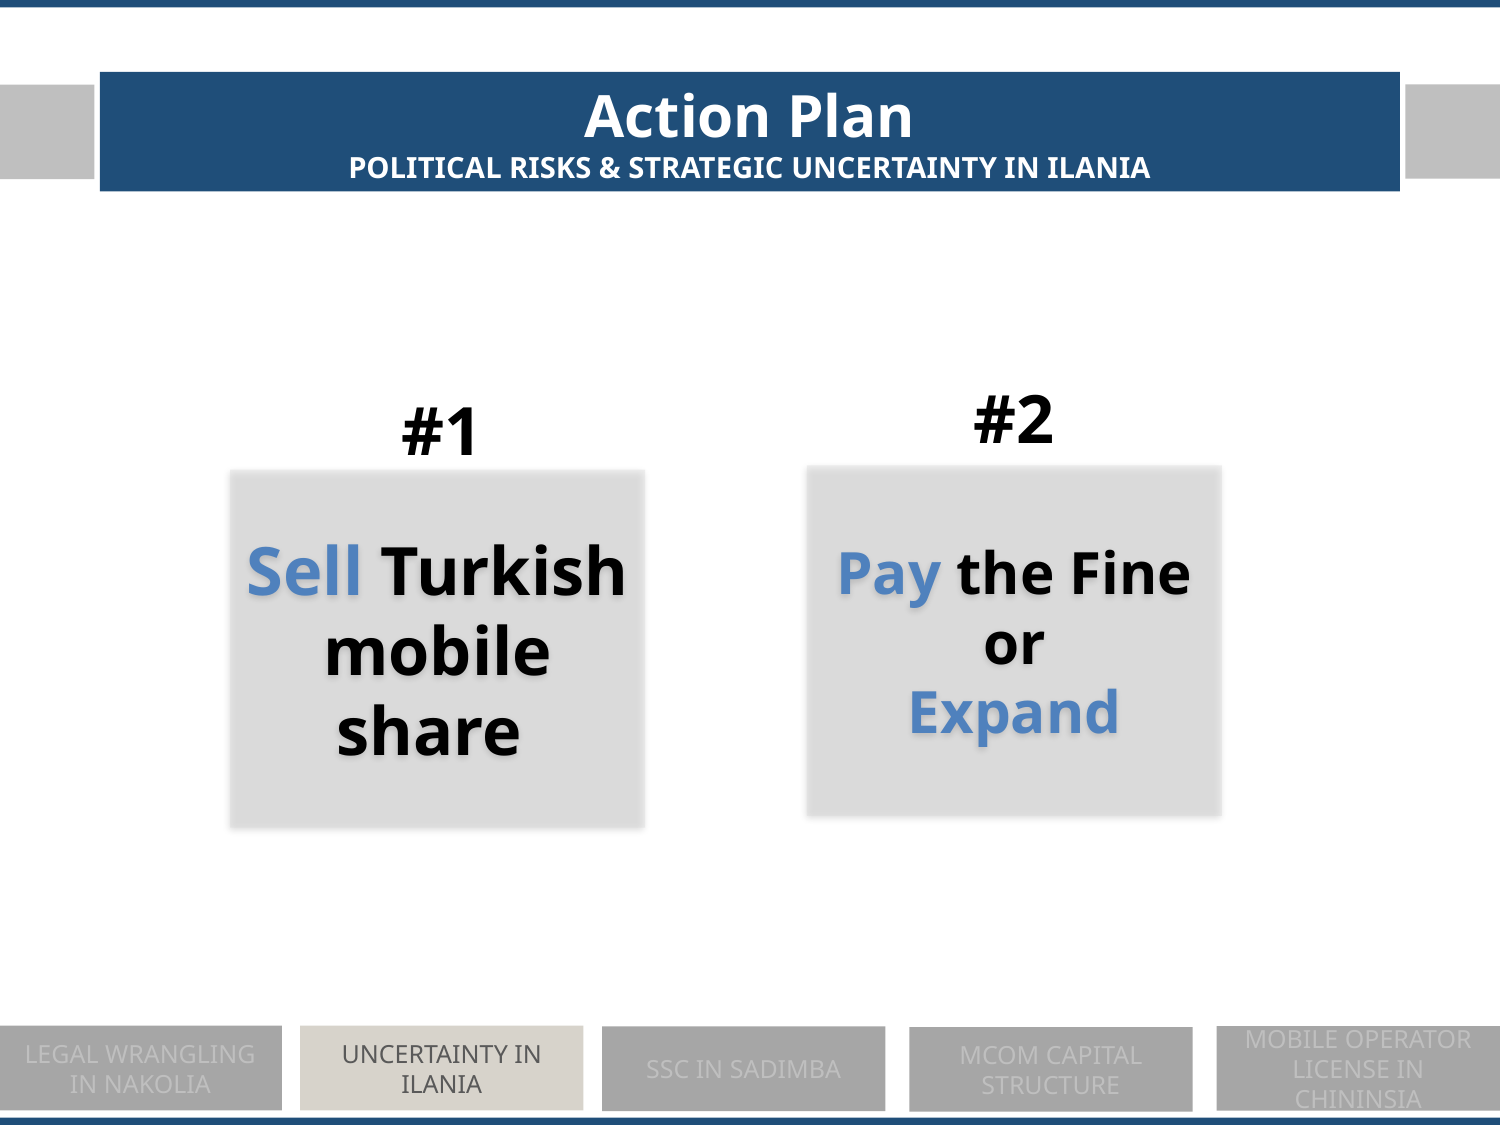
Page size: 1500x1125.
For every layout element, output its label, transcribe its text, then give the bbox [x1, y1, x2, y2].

text_box MOBILE OPERATOR LICENSE IN CHININSIA [1215, 1024, 1500, 1113]
text_box UNCERTAINTY IN ILANIA [298, 1024, 586, 1112]
text_box [1403, 82, 1500, 181]
text_box [0, 83, 96, 181]
text_box Sell Turkish mobile share [229, 469, 646, 828]
text_box MCOM CAPITAL STRUCTURE [907, 1025, 1195, 1114]
text_box #1 [386, 381, 498, 477]
text_box #2 [959, 369, 1070, 465]
text_box Action Plan POLITICAL RISKS & STRATEGIC UNCERTAINTY IN ILANIA [99, 71, 1400, 192]
text_box LEGAL WRANGLING IN NAKOLIA [0, 1024, 284, 1112]
text_box [0, 0, 1500, 10]
text_box [0, 1115, 1500, 1125]
text_box SSC IN SADIMBA [600, 1024, 887, 1113]
text_box Pay the Fine or Expand [806, 465, 1223, 817]
